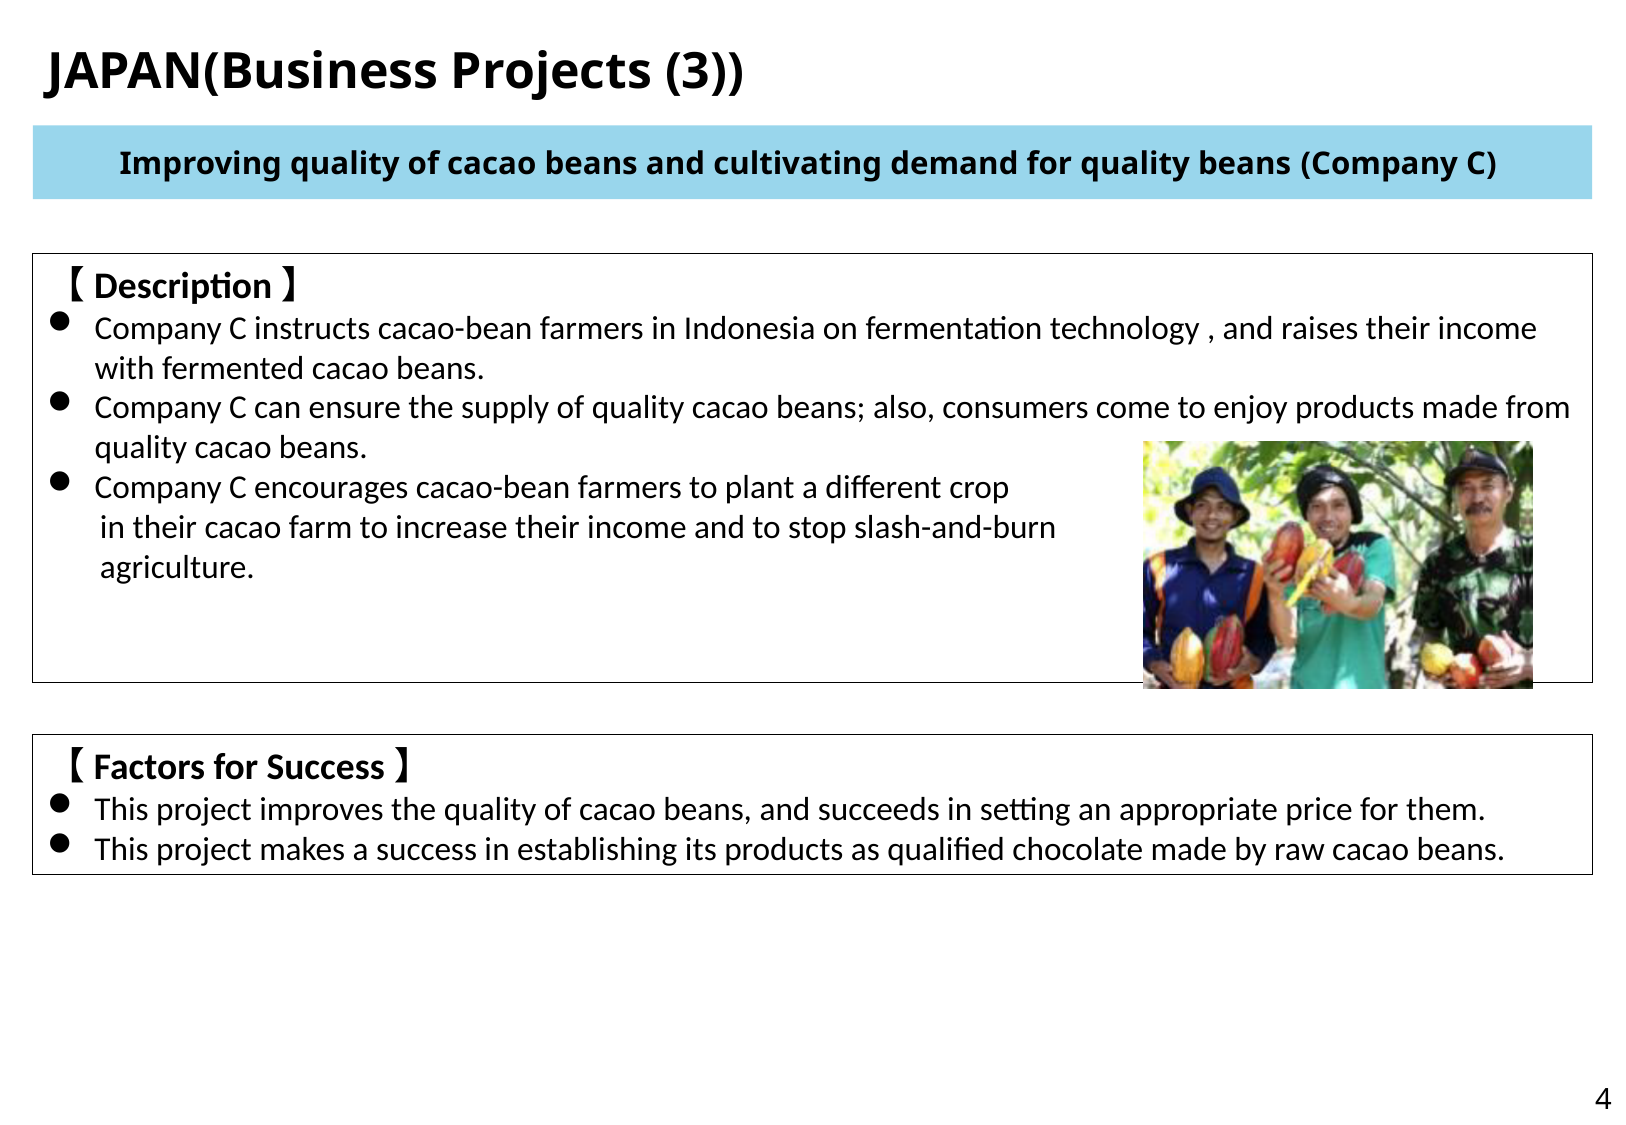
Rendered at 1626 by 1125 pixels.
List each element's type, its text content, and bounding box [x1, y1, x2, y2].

slide_number 3 [1247, 1070, 1625, 1125]
title JAPAN(Business Projects (3)) [32, 30, 1593, 107]
picture [1142, 441, 1533, 690]
text_box 【Description】 Company C instructs cacao-bean farmers in Indonesia on fermentation technology , and raises their income with fermented cacao beans. Company C can ensure the supply of quality cacao beans; also, consumers come to enjoy products made from quality cacao beans. Company C encourages cacao-bean farmers to plant a different crop in their cacao farm to increase their income and to stop slash-and-burn agriculture. [32, 253, 1593, 683]
list Improving quality of cacao beans and cultivating demand for quality beans (Company C) [32, 125, 1593, 200]
text_box 【Factors for Success】 This project improves the quality of cacao beans, and succeeds in setting an appropriate price for them. This project makes a success in establishing its products as qualified chocolate made by raw cacao beans. [32, 734, 1593, 875]
